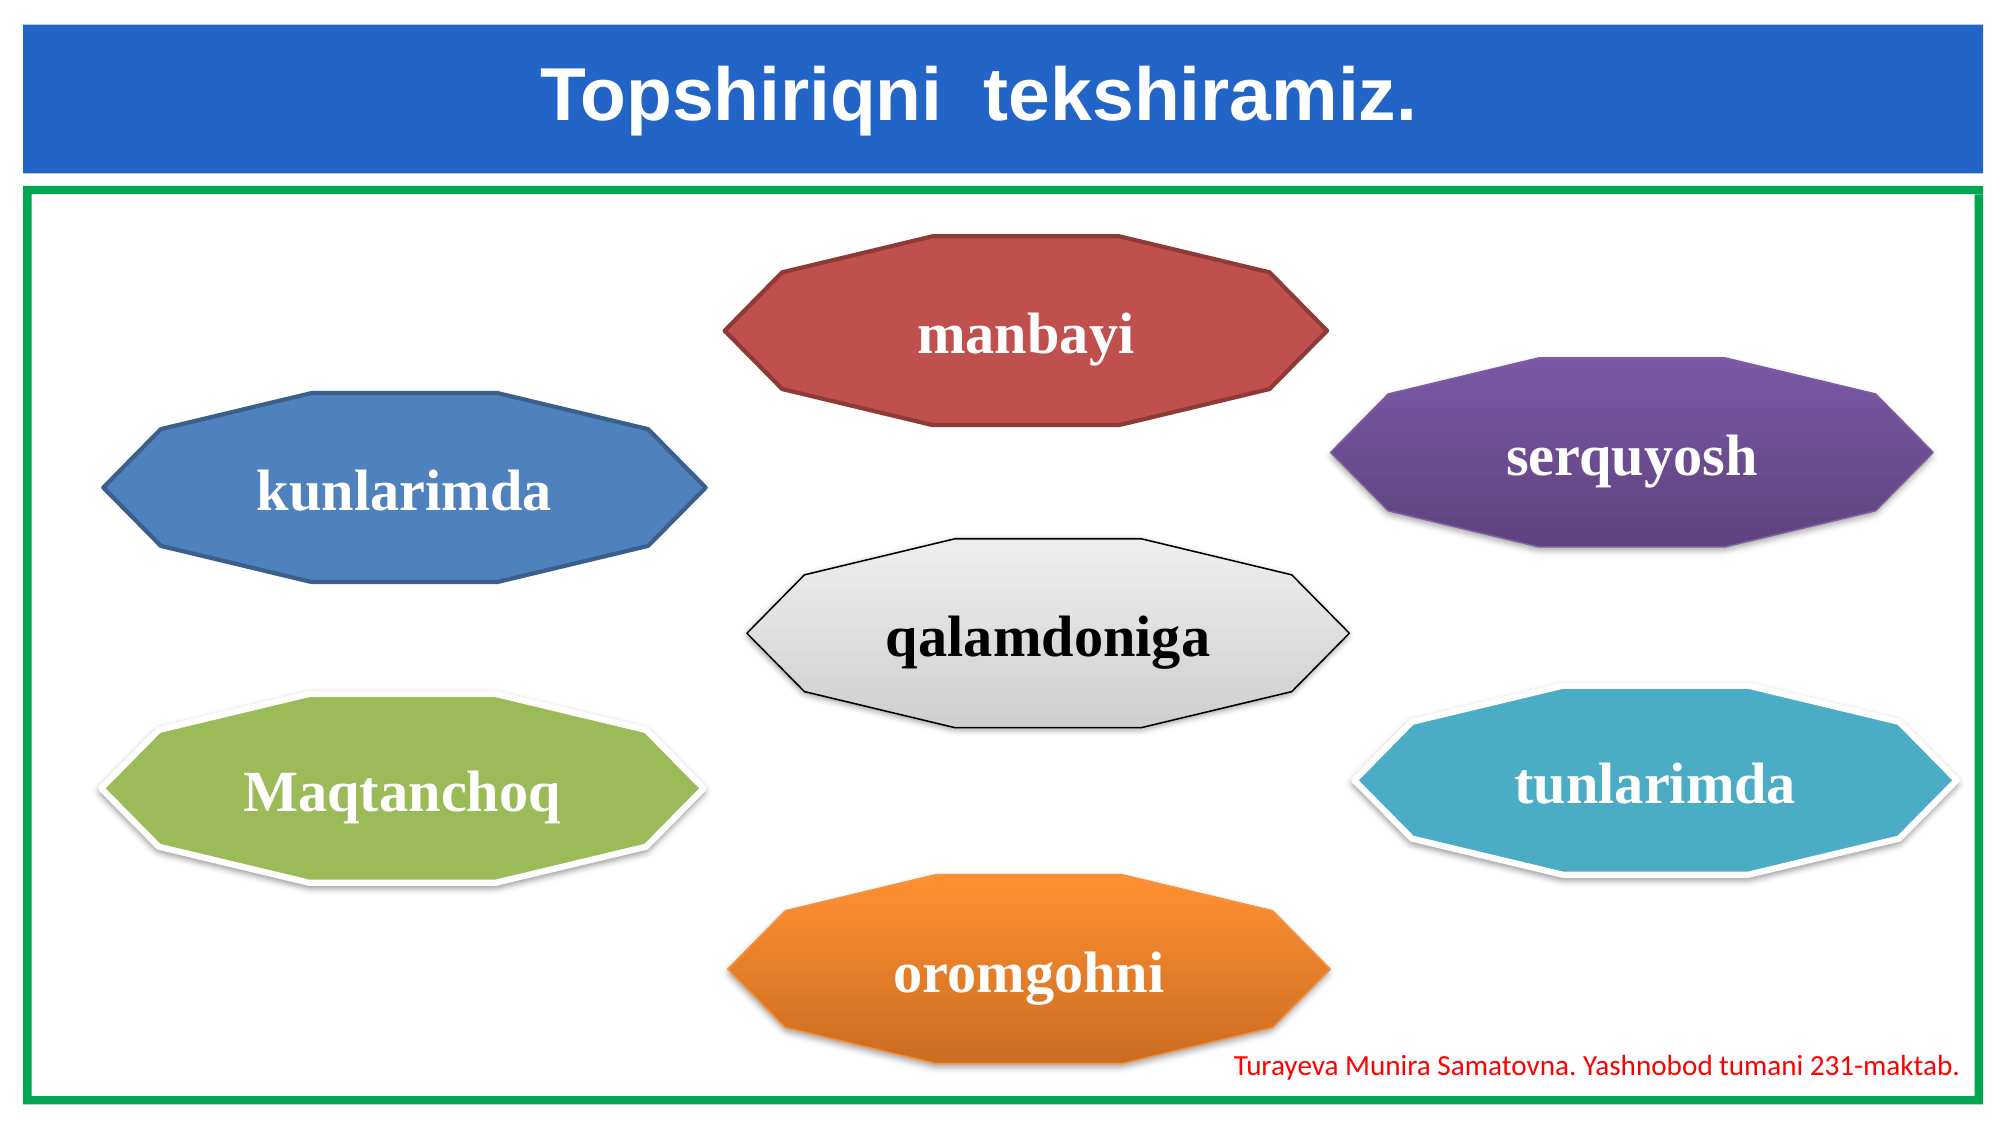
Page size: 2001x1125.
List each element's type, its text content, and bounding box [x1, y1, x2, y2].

text_box kunlarimda [101, 390, 708, 585]
text_box oromgohni [727, 873, 1331, 1065]
text_box qalamdoniga [746, 537, 1350, 729]
text_box manbayi [722, 234, 1330, 428]
title Topshiriqni tekshiramiz. [248, 43, 1752, 138]
text_box tunlarimda [1351, 682, 1960, 878]
footer Turayeva Munira Samatovna. Yashnobod tumani 231-maktab. [1212, 1046, 1982, 1082]
text_box Maqtanchoq [98, 690, 707, 886]
text_box serquyosh [1330, 357, 1934, 548]
